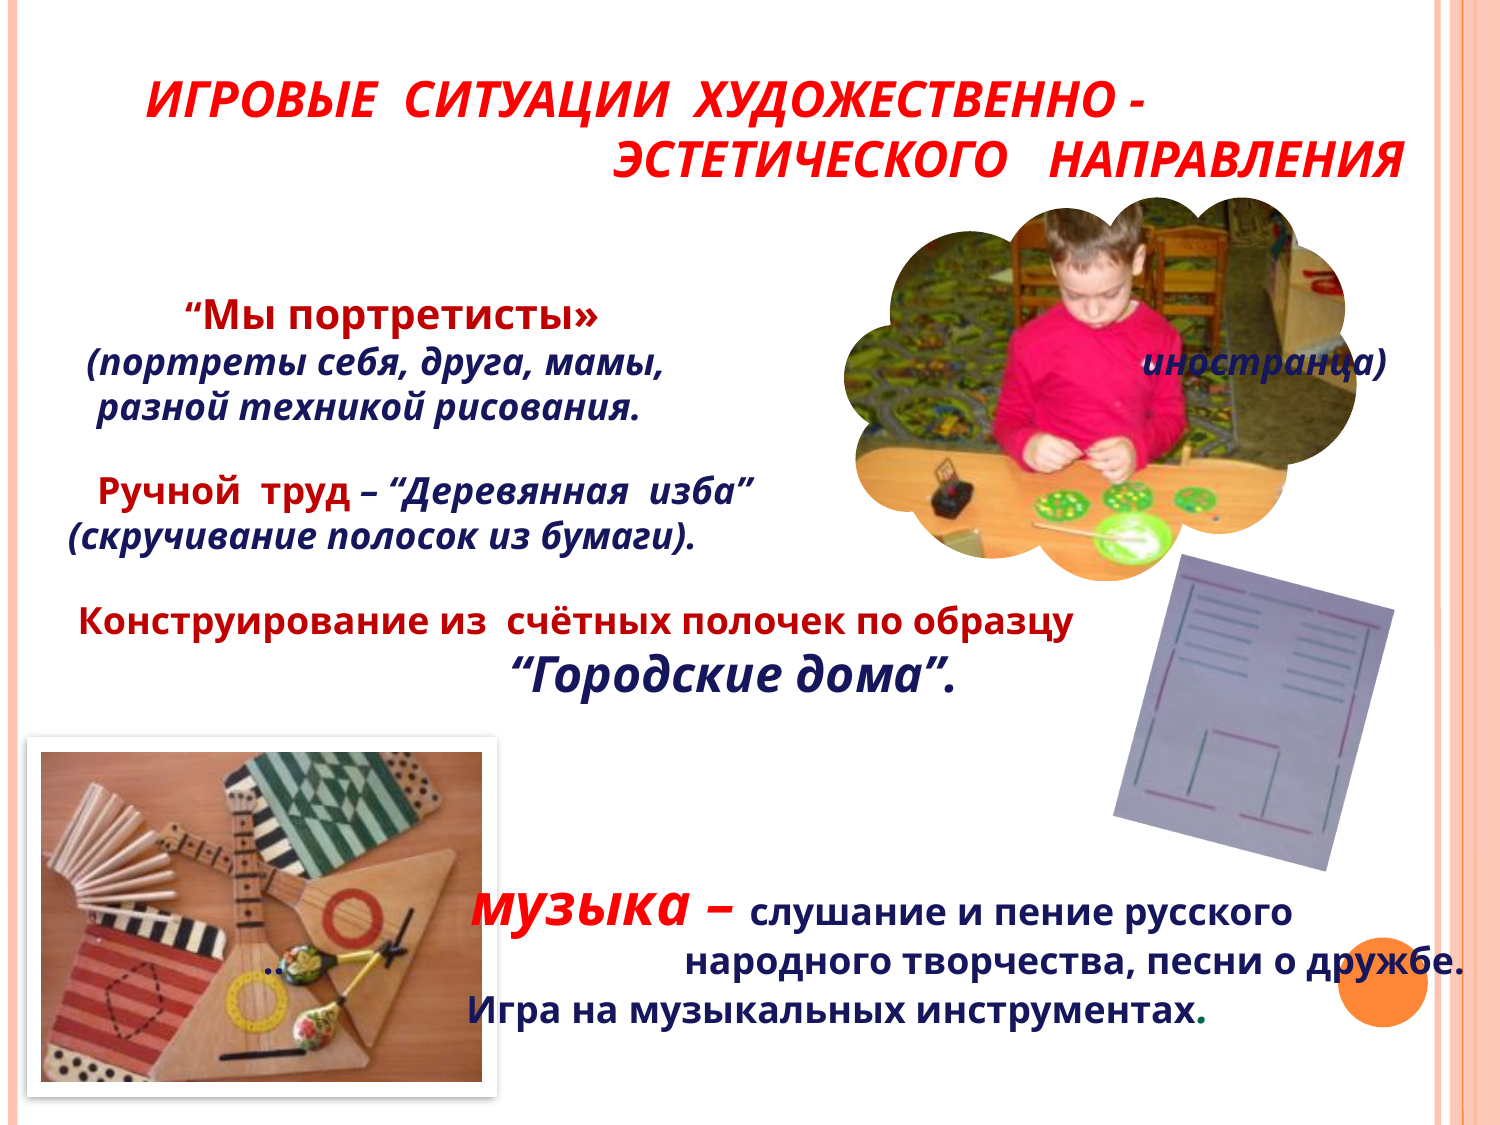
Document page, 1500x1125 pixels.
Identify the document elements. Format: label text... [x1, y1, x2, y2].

title ИГРОВЫЕ СИТУАЦИИ ХУДОЖЕСТВЕННО - ЭСТЕТИЧЕСКОГО НАПРАВЛЕНИЯ “Мы портретисты» (портреты себя, друга, мамы, иностранца) разной техникой рисования. Ручной труд – “Деревянная изба” (скручивание полосок из бумаги). Конструирование из счётных полочек по образцу “Городские дома”. музыка – слушание и пение русского .. народного творчества, песни о дружбе. Игра на музыкальных инструментах. [53, 0, 1500, 1125]
picture [1117, 601, 1389, 823]
picture [844, 195, 1357, 581]
picture [41, 751, 483, 1083]
